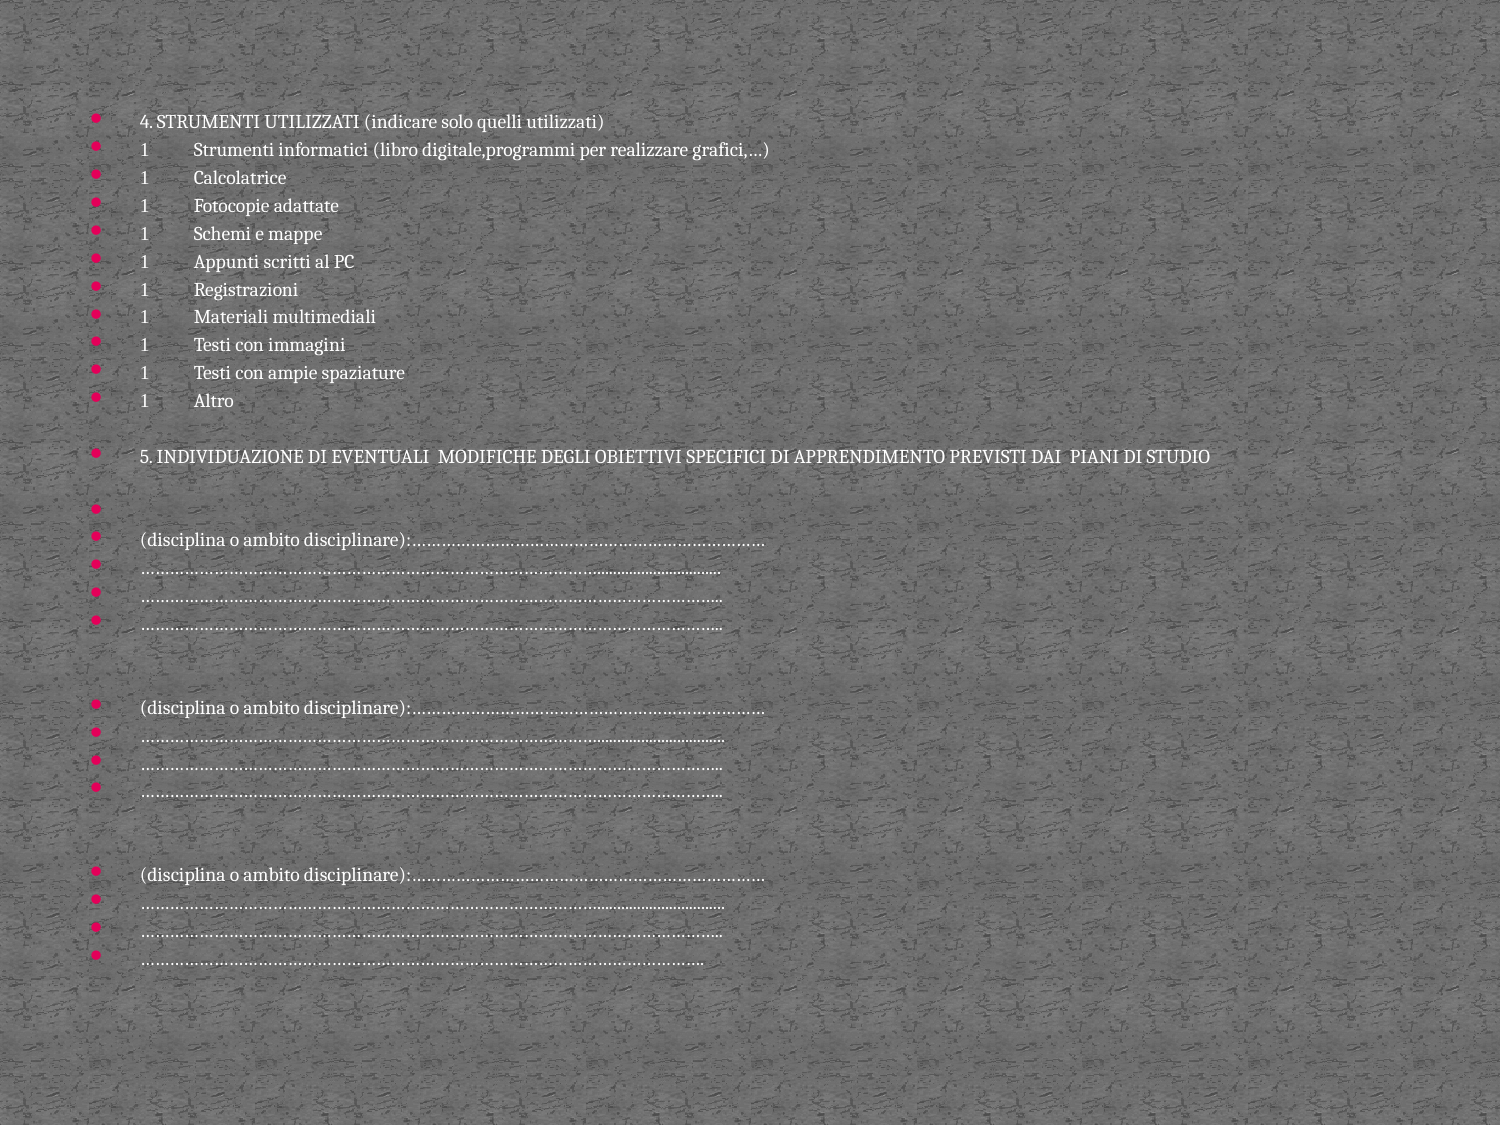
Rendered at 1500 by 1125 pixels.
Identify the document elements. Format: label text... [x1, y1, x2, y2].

list 4. STRUMENTI UTILIZZATI (indicare solo quelli utilizzati)  Strumenti informatici (libro digitale,programmi per realizzare grafici,…)  Calcolatrice  Fotocopie adattate  Schemi e mappe  Appunti scritti al PC  Registrazioni  Materiali multimediali  Testi con immagini  Testi con ampie spaziature  Altro 5. INDIVIDUAZIONE DI EVENTUALI MODIFICHE DEGLI OBIETTIVI SPECIFICI DI APPRENDIMENTO PREVISTI DAI PIANI DI STUDIO (disciplina o ambito disciplinare):……………………………………………………………… …………………………………………………………………………………............................... ……………………………………………………………………………………………………….. ……………………………………………………………………………………………………….. (disciplina o ambito disciplinare):……………………………………………………………… …………………………………………………………………………………................................ ……………………………………………………………………………………………………….. ……………………………………………………………………………………………………….. (disciplina o ambito disciplinare):……………………………………………………………… …………………………………………………………………………………................................ ……………………………………………………………………………………………………….. ……………………………………………………………………………………………………. [74, 101, 1426, 1001]
